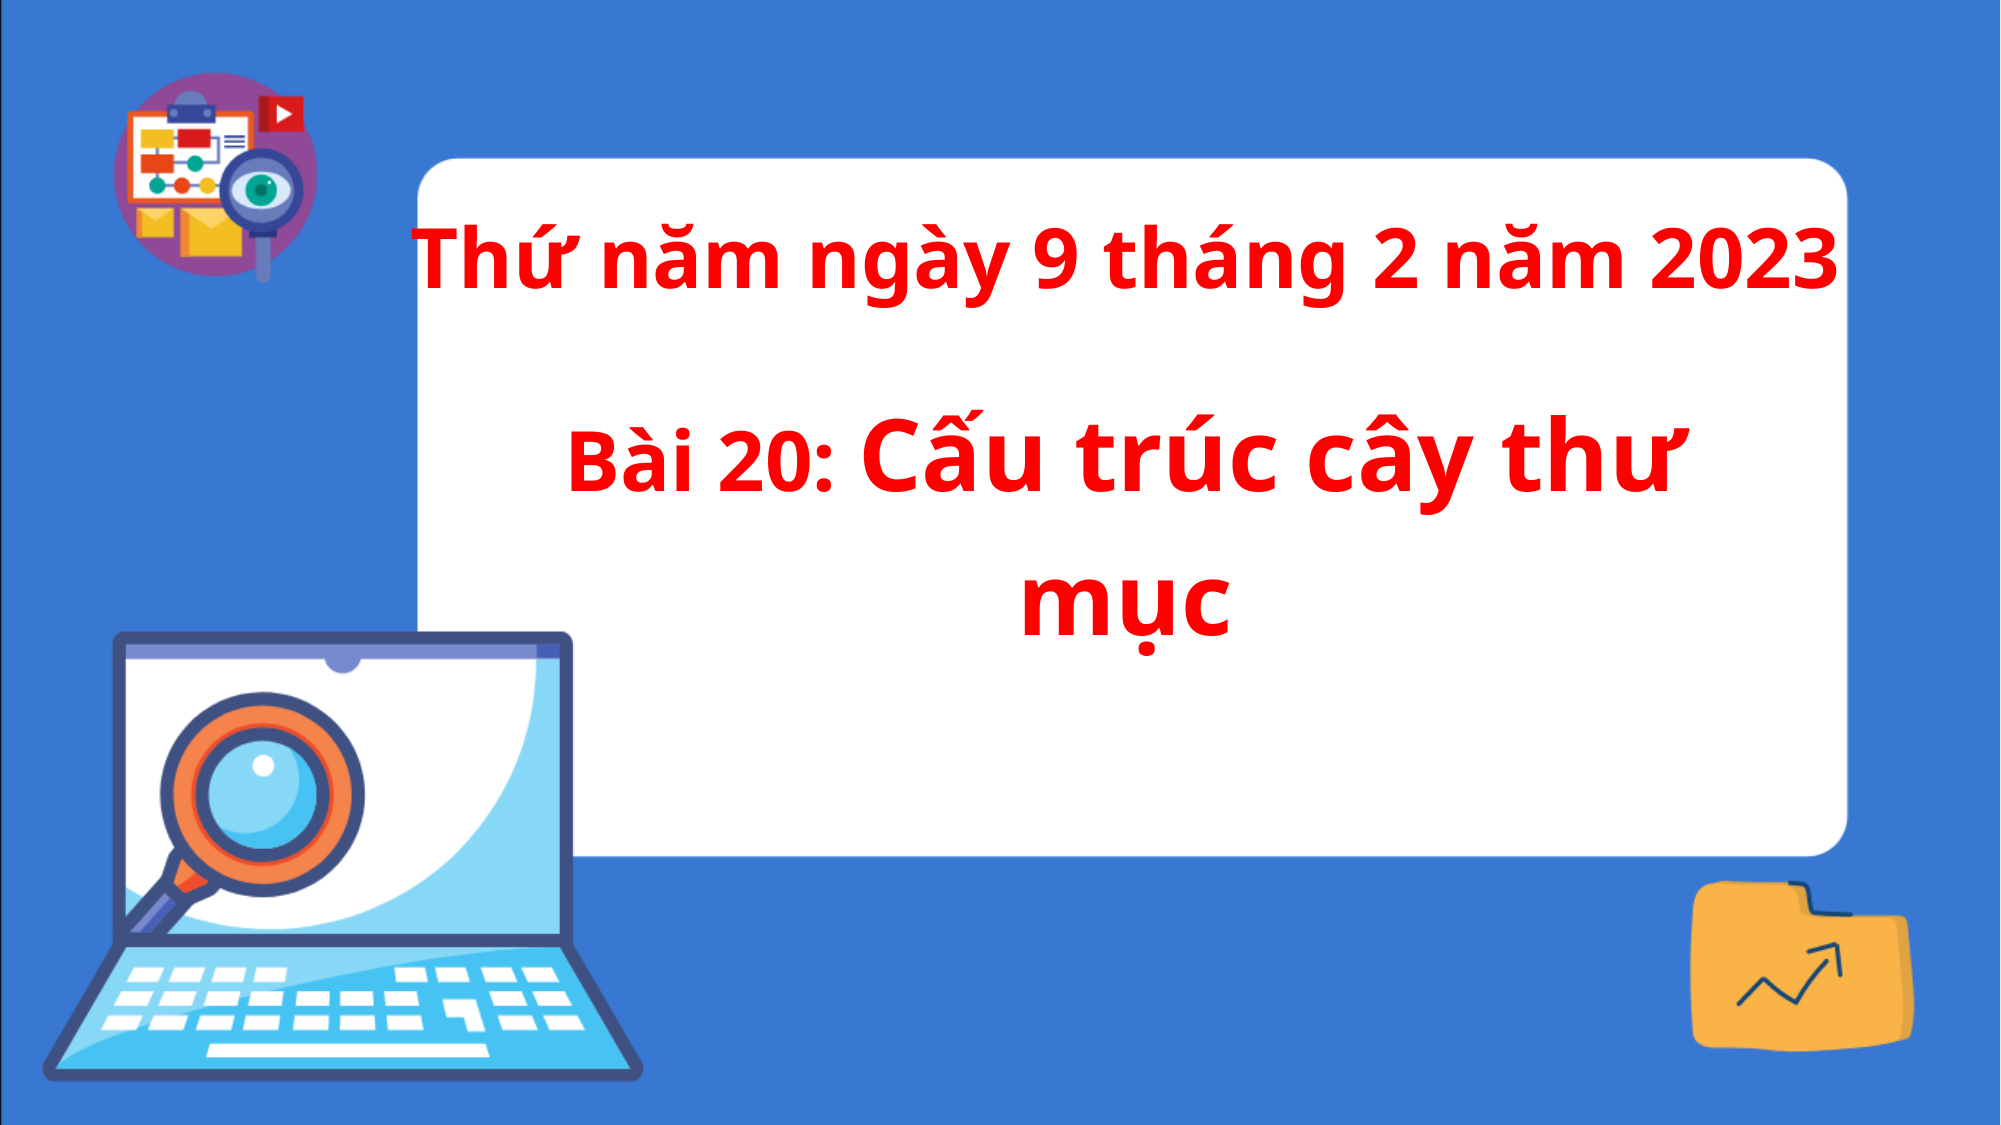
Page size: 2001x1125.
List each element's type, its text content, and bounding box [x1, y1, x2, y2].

text_box Thứ năm ngày 9 tháng 2 năm 2023 [294, 177, 1957, 313]
text_box Bài 20: Cấu trúc cây thư mục [433, 360, 1817, 663]
picture [0, 0, 2001, 1125]
